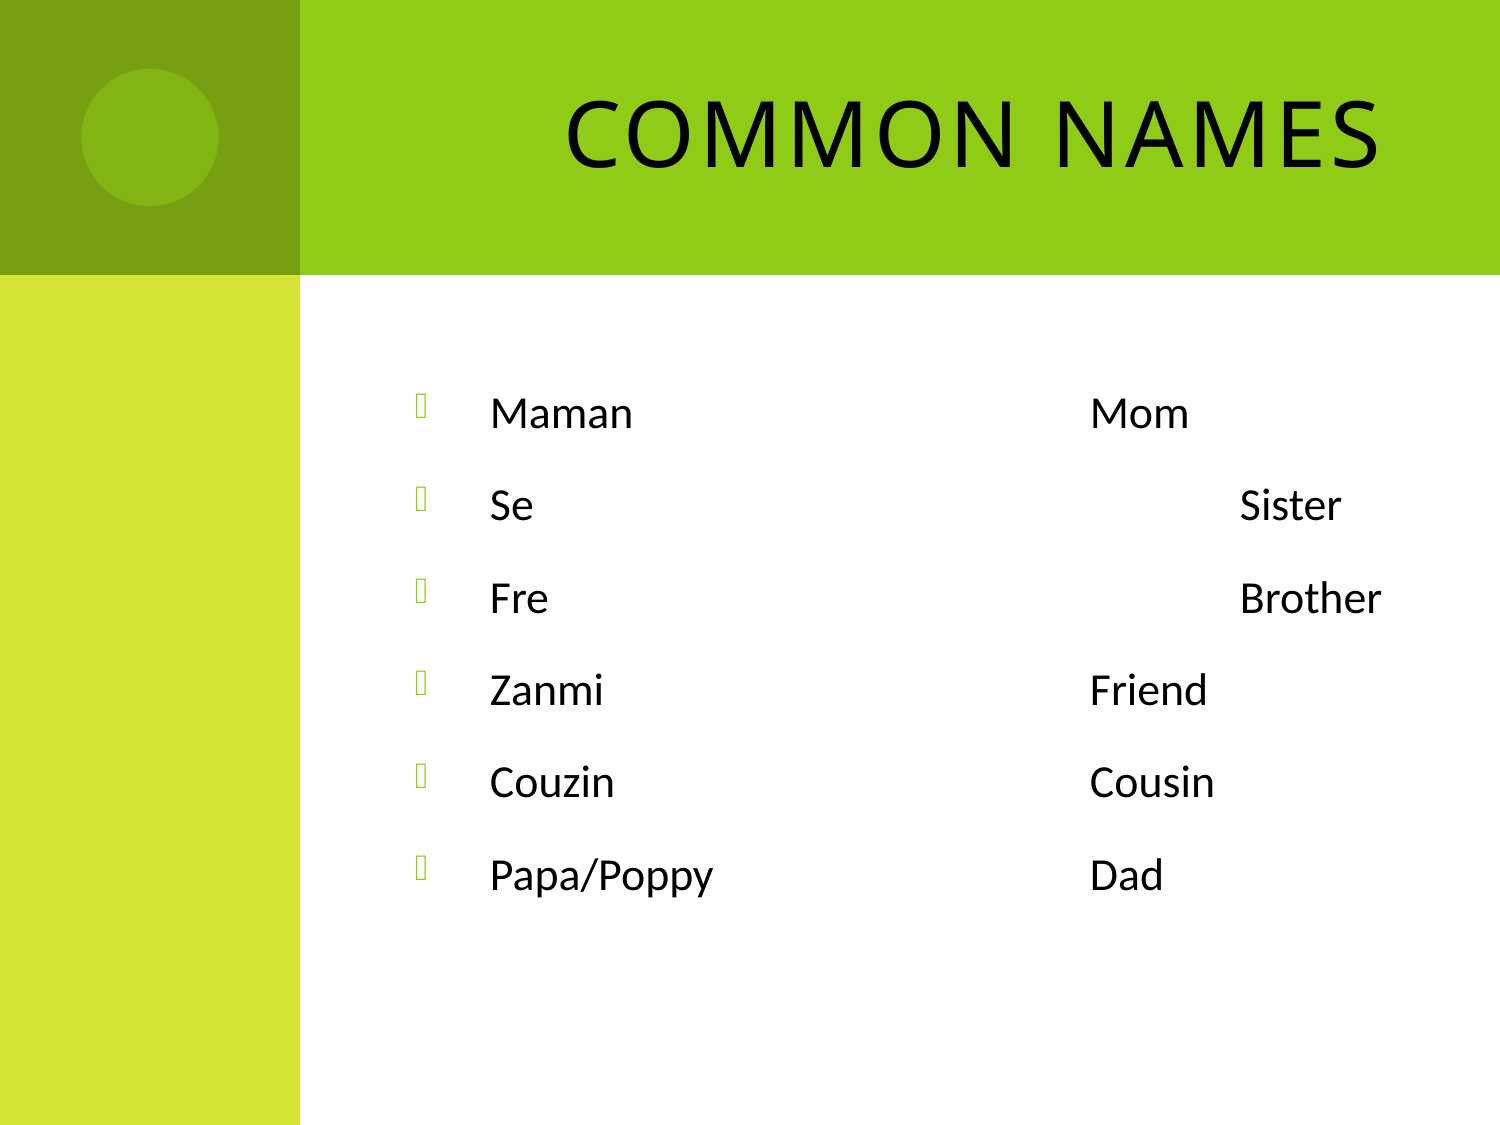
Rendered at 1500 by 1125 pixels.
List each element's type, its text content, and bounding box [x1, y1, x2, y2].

list Maman Mom Se Sister Fre Brother Zanmi Friend Couzin Cousin Papa/Poppy Dad [399, 375, 1425, 1005]
title Common names [399, 37, 1425, 225]
